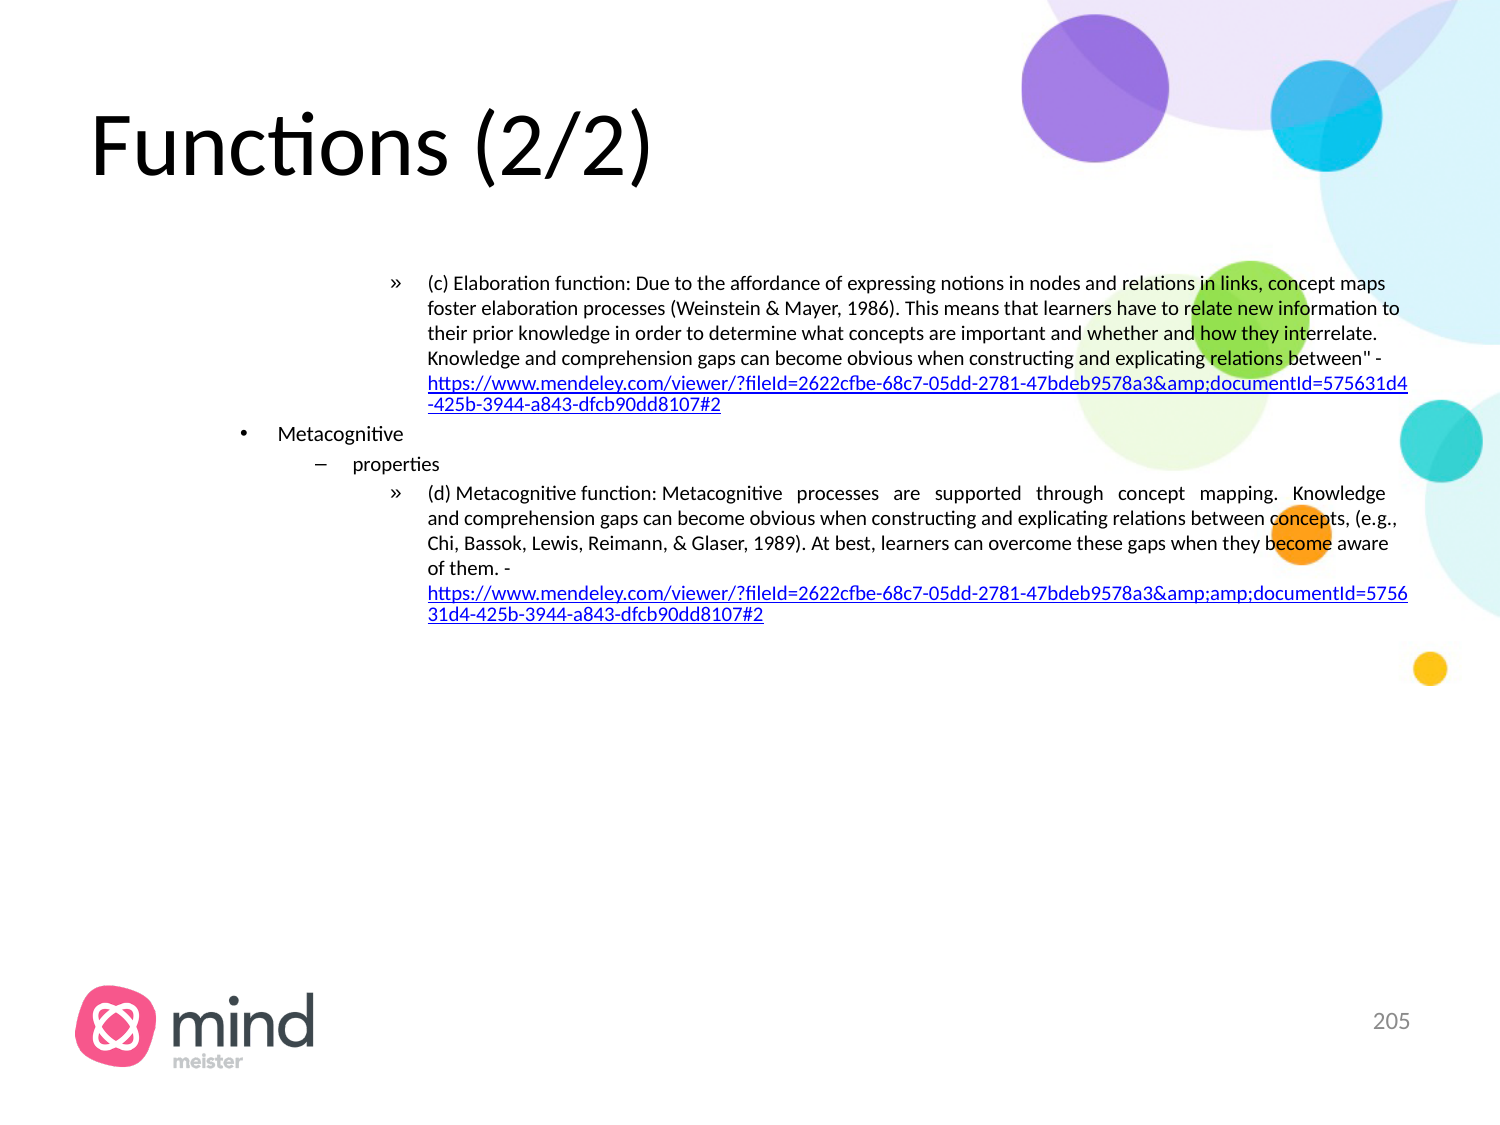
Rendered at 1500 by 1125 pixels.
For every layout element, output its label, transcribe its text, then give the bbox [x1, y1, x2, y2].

list (c) Elaboration function: Due to the affordance of expressing notions in nodes and relations in links, concept maps foster elaboration processes (Weinstein & Mayer, 1986). This means that learners have to relate new information to their prior knowledge in order to determine what concepts are important and whether and how they interrelate. Knowledge and comprehension gaps can become obvious when constructing and explicating relations between" - https://www.mendeley.com/viewer/?fileId=2622cfbe-68c7-05dd-2781-47bdeb9578a3&amp;documentId=575631d4-425b-3944-a843-dfcb90dd8107#2 Metacognitive properties (d) Metacognitive function: Metacognitive processes are supported through concept mapping. Knowledge and comprehension gaps can become obvious when constructing and explicating relations between concepts, (e.g., Chi, Bassok, Lewis, Reimann, & Glaser, 1989). At best, learners can overcome these gaps when they become aware of them. - https://www.mendeley.com/viewer/?fileId=2622cfbe-68c7-05dd-2781-47bdeb9578a3&amp;amp;documentId=575631d4-425b-3944-a843-dfcb90dd8107#2 [75, 262, 1425, 952]
title Functions (2/2) [75, 45, 1425, 233]
slide_number ‹#› [1076, 989, 1427, 1050]
picture [75, 980, 314, 1072]
picture [1021, 0, 1500, 686]
